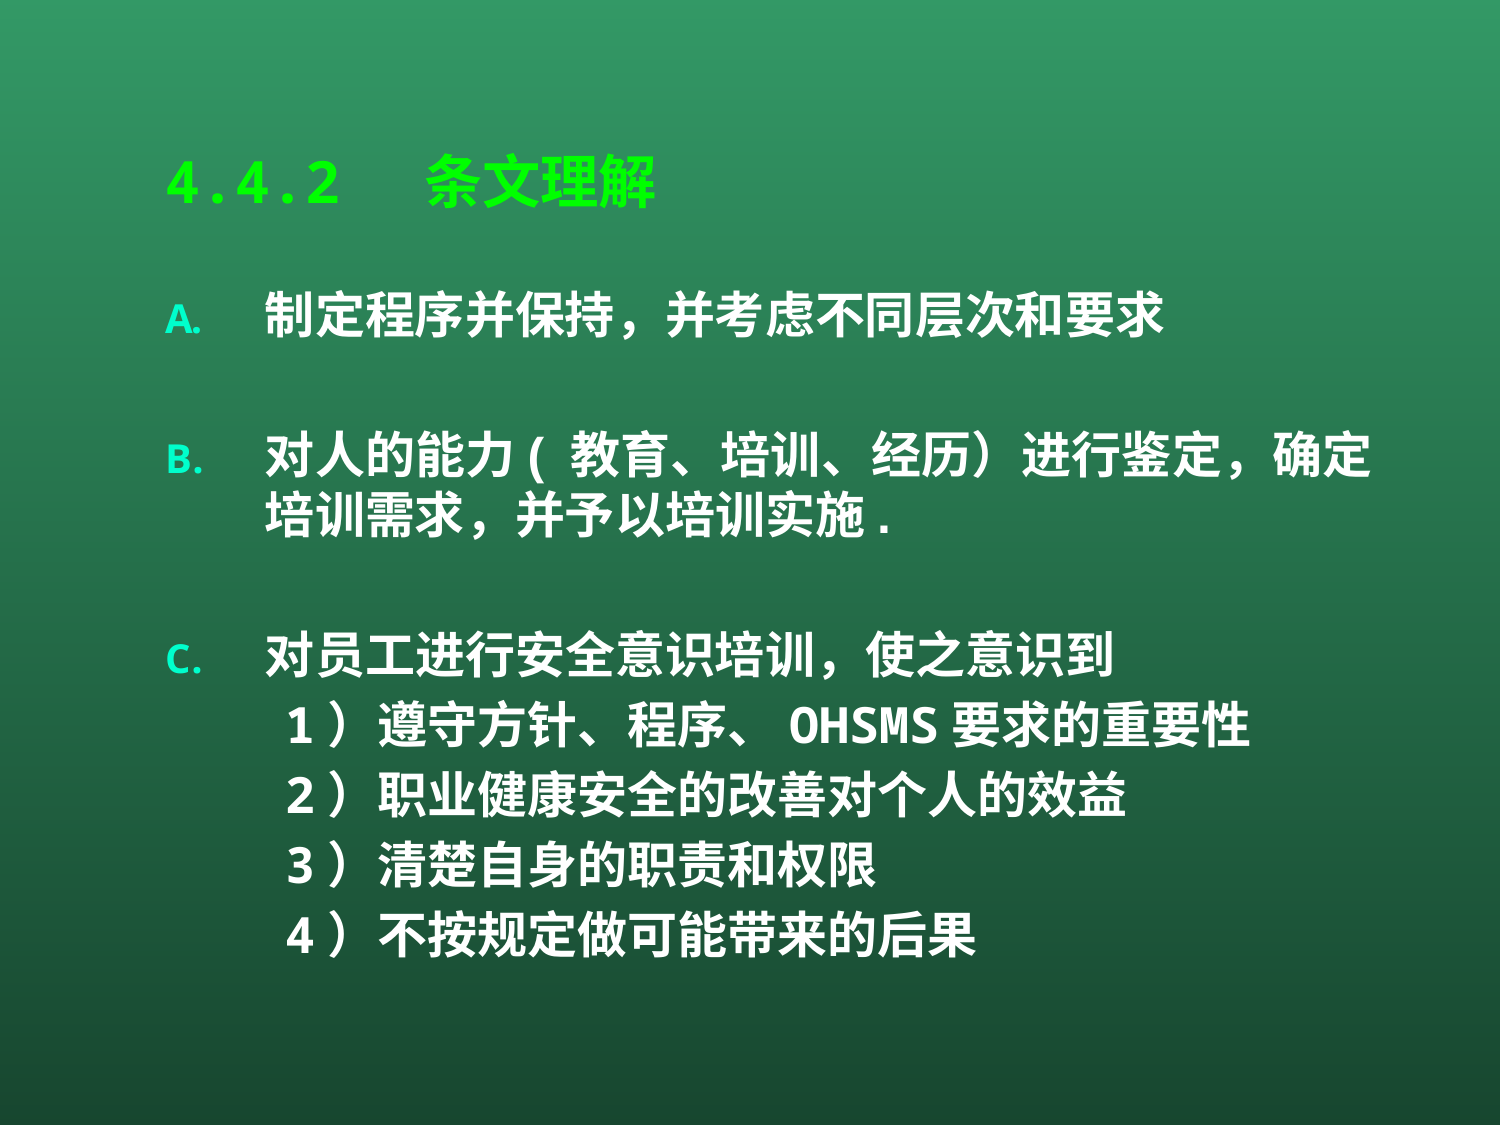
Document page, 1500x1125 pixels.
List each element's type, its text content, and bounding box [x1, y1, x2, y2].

list 4.4.2 条文理解 制定程序并保持，并考虑不同层次和要求 对人的能力( 教育、培训、经历）进行鉴定，确定培训需求，并予以培训实施. 对员工进行安全意识培训，使之意识到 1）遵守方针、程序、OHSMS要求的重要性 2）职业健康安全的改善对个人的效益 3）清楚自身的职责和权限 4）不按规定做可能带来的后果 [149, 137, 1388, 1001]
